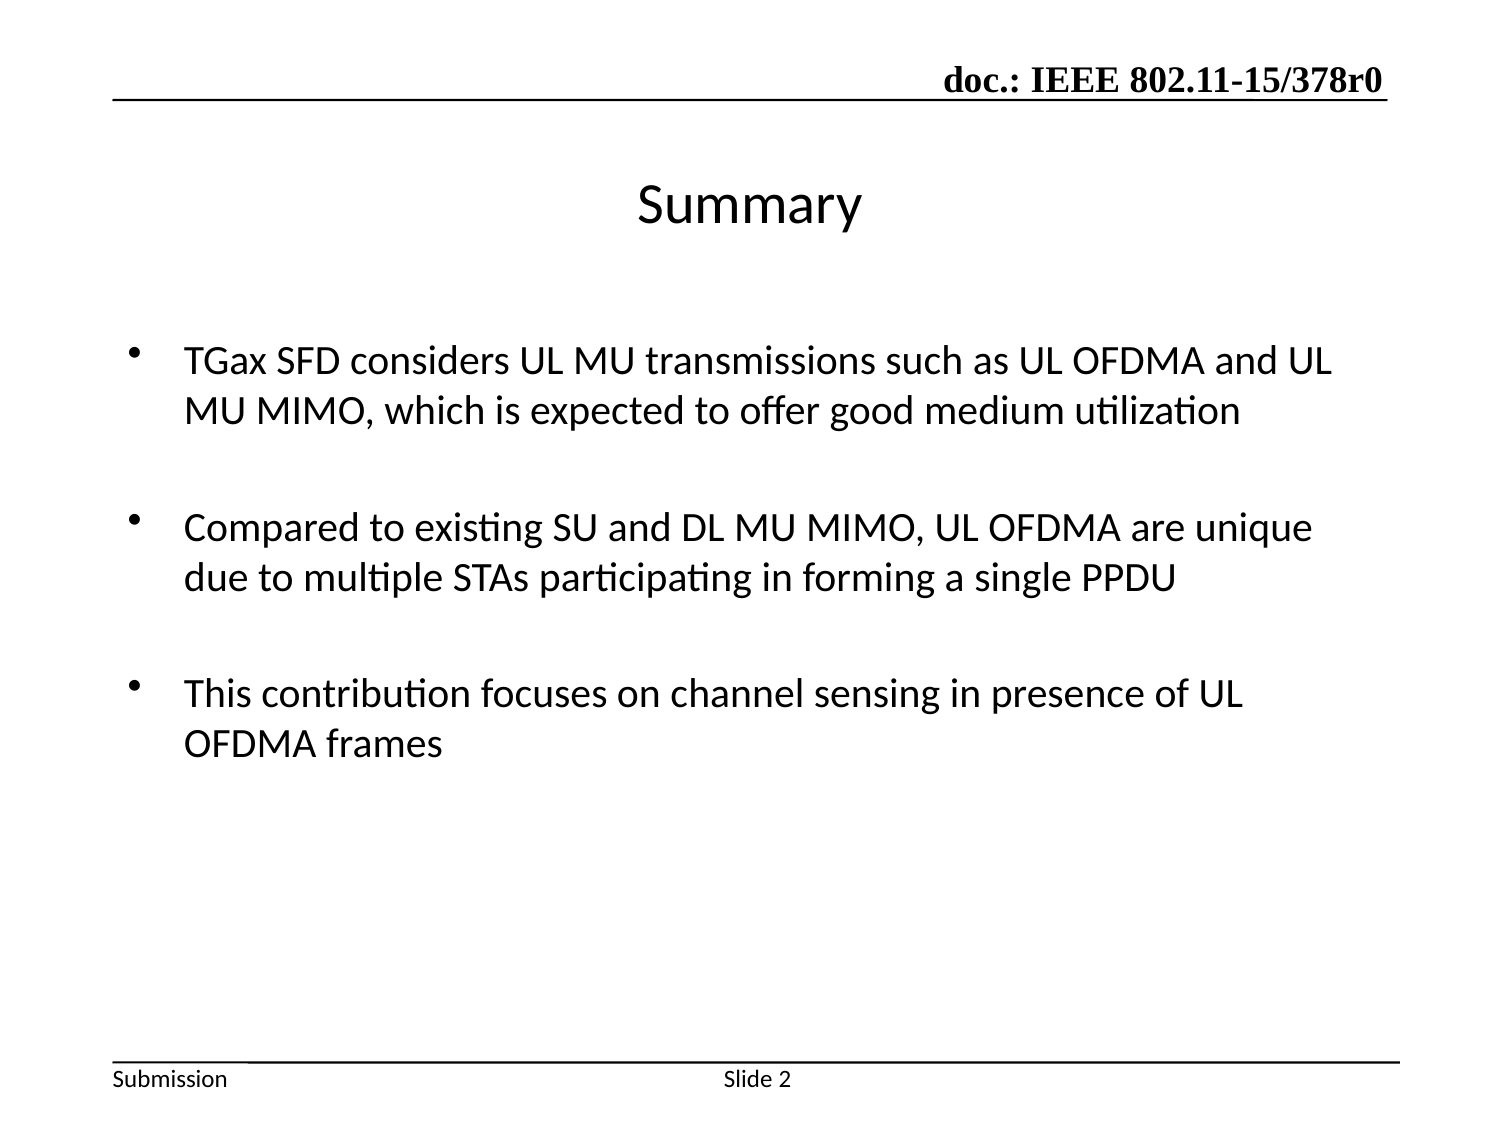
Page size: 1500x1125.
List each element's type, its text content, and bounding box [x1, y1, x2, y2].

slide_number Slide 2 [723, 1061, 792, 1093]
title Summary [112, 112, 1388, 288]
list TGax SFD considers UL MU transmissions such as UL OFDMA and UL MU MIMO, which is expected to offer good medium utilization Compared to existing SU and DL MU MIMO, UL OFDMA are unique due to multiple STAs participating in forming a single PPDU This contribution focuses on channel sensing in presence of UL OFDMA frames [112, 324, 1388, 1001]
